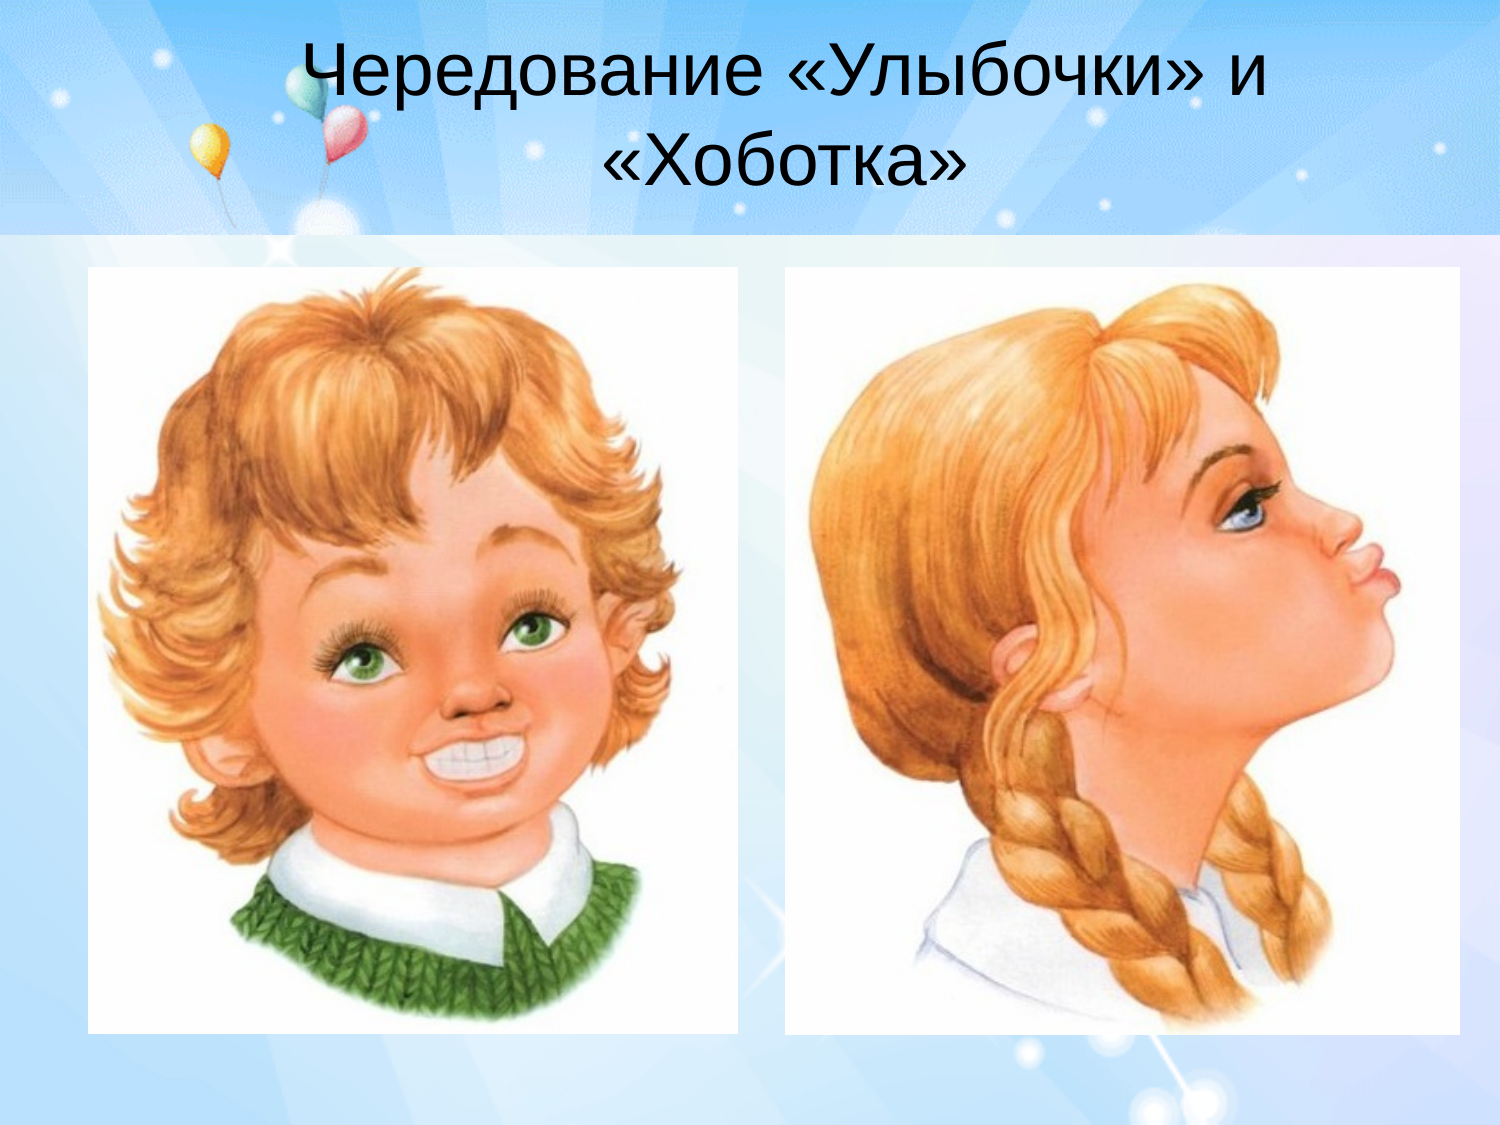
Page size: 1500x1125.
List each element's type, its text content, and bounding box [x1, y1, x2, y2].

title Чередование «Улыбочки» и «Хоботка» [265, 30, 1306, 209]
picture [0, 0, 1500, 1125]
